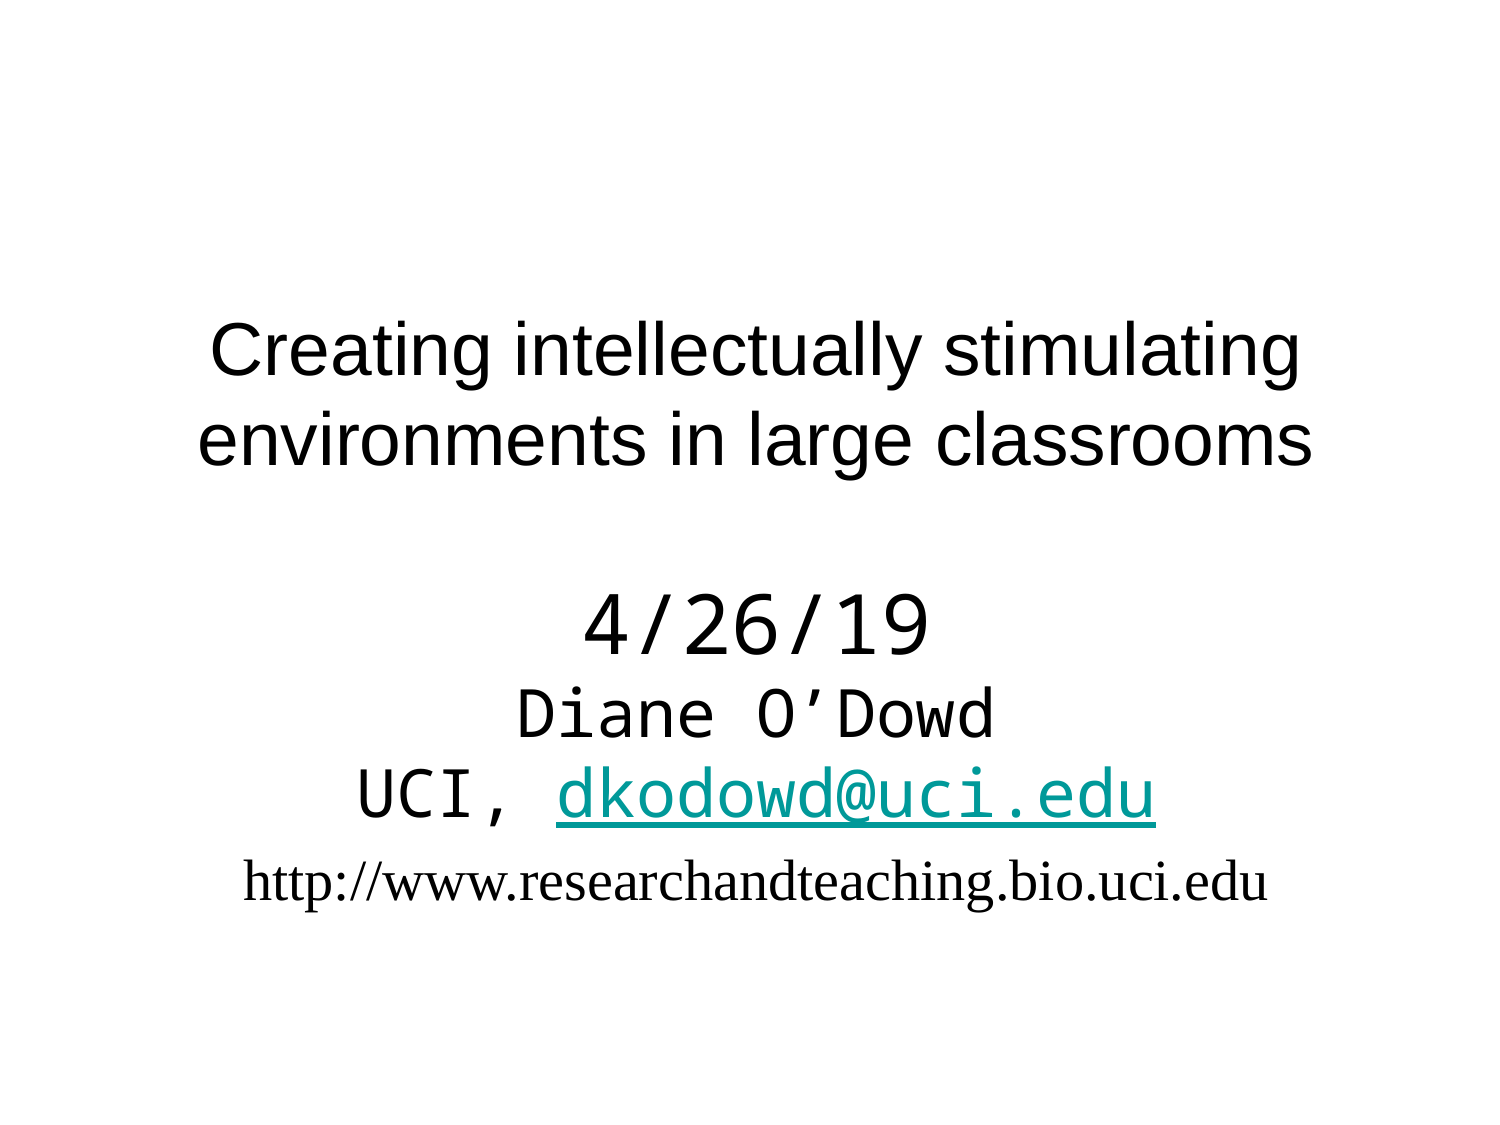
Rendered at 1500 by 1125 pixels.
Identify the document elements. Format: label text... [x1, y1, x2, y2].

title Creating intellectually stimulating environments in large classrooms 4/26/19 Diane O’Dowd UCI, dkodowd@uci.edu http://www.researchandteaching.bio.uci.edu [62, 187, 1451, 1026]
